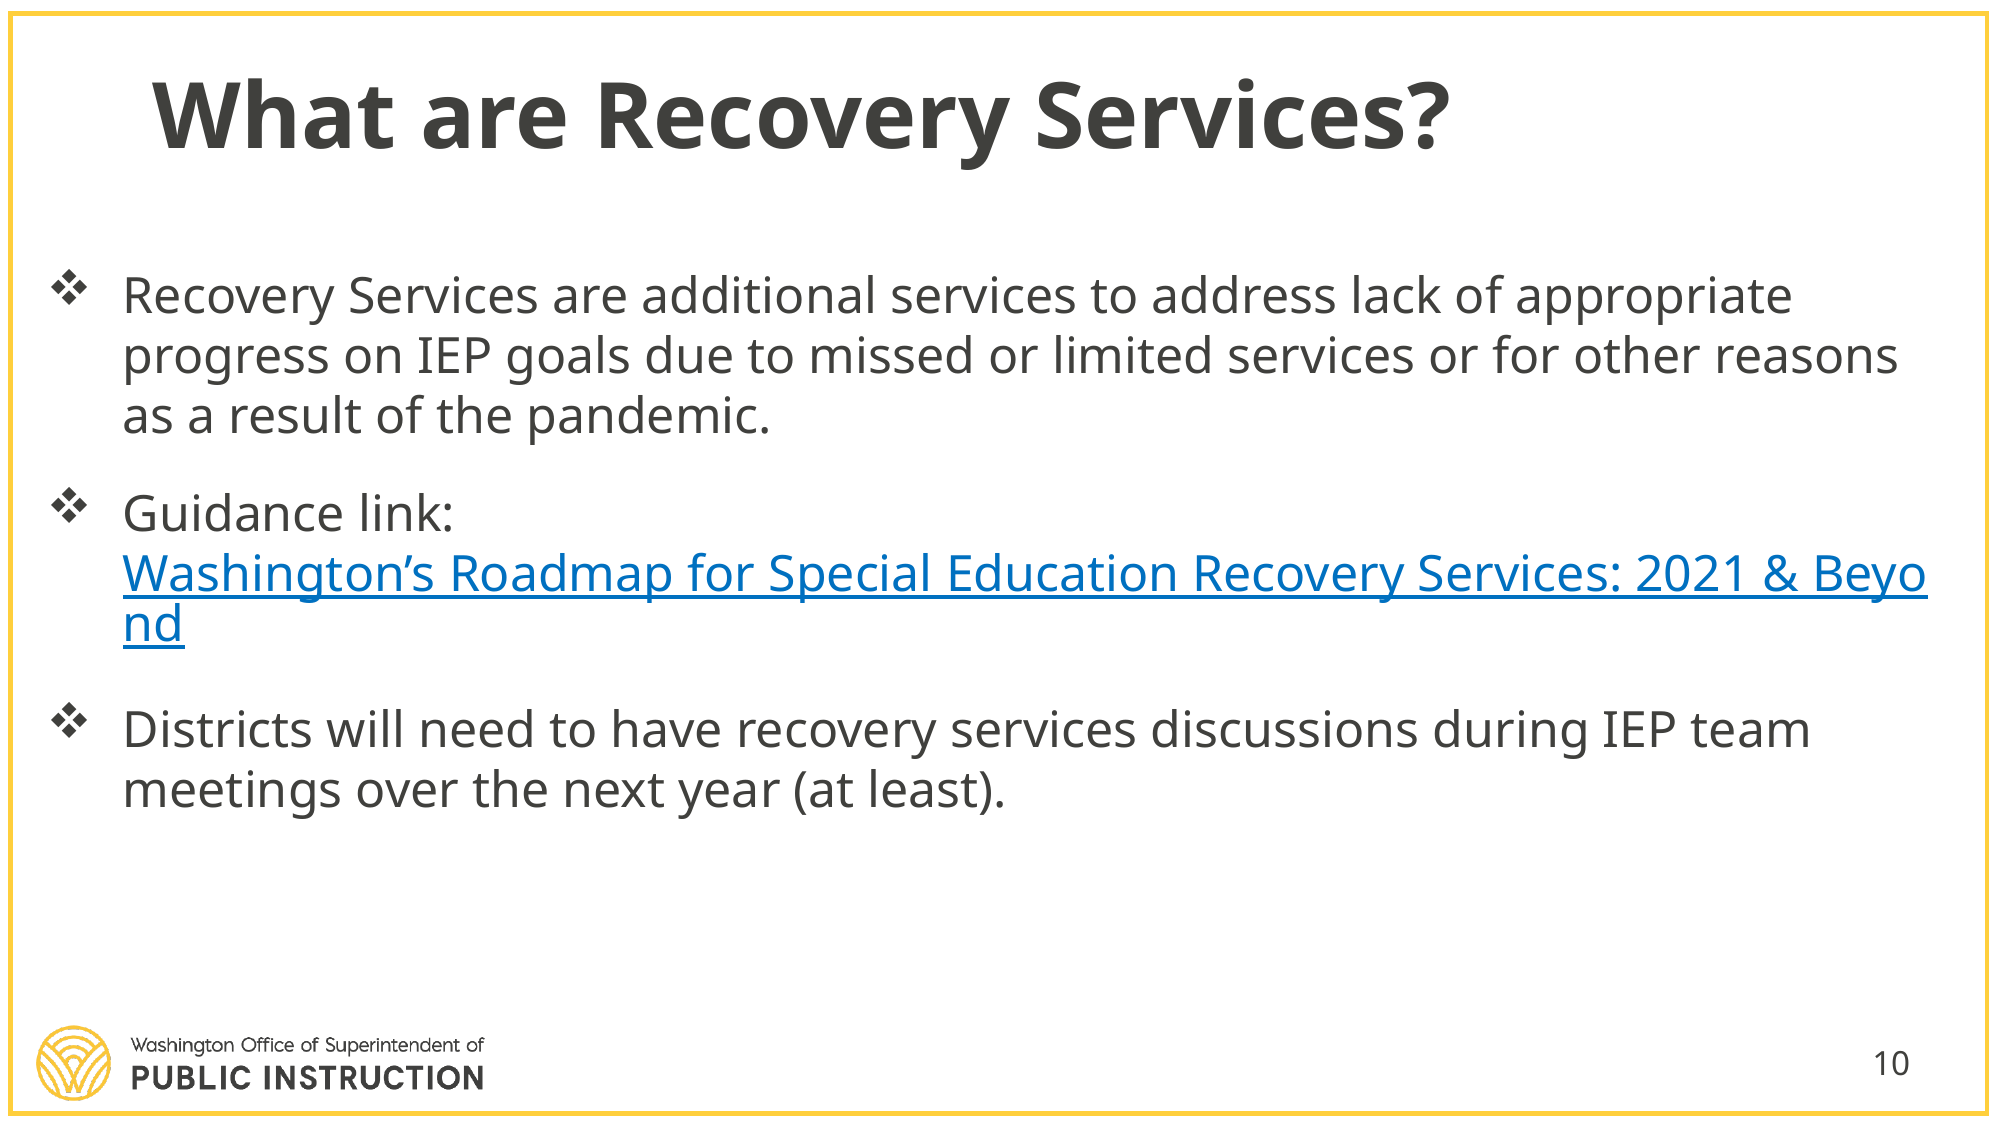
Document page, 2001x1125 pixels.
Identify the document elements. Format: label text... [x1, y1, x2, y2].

slide_number 10 [1857, 1034, 1963, 1095]
list Recovery Services are additional services to address lack of appropriate progress on IEP goals due to missed or limited services or for other reasons as a result of the pandemic. Guidance link: Washington’s Roadmap for Special Education Recovery Services: 2021 & Beyond Districts will need to have recovery services discussions during IEP team meetings over the next year (at least). [31, 256, 1970, 1026]
title What are Recovery Services? [137, 59, 1863, 179]
picture [36, 1026, 485, 1101]
